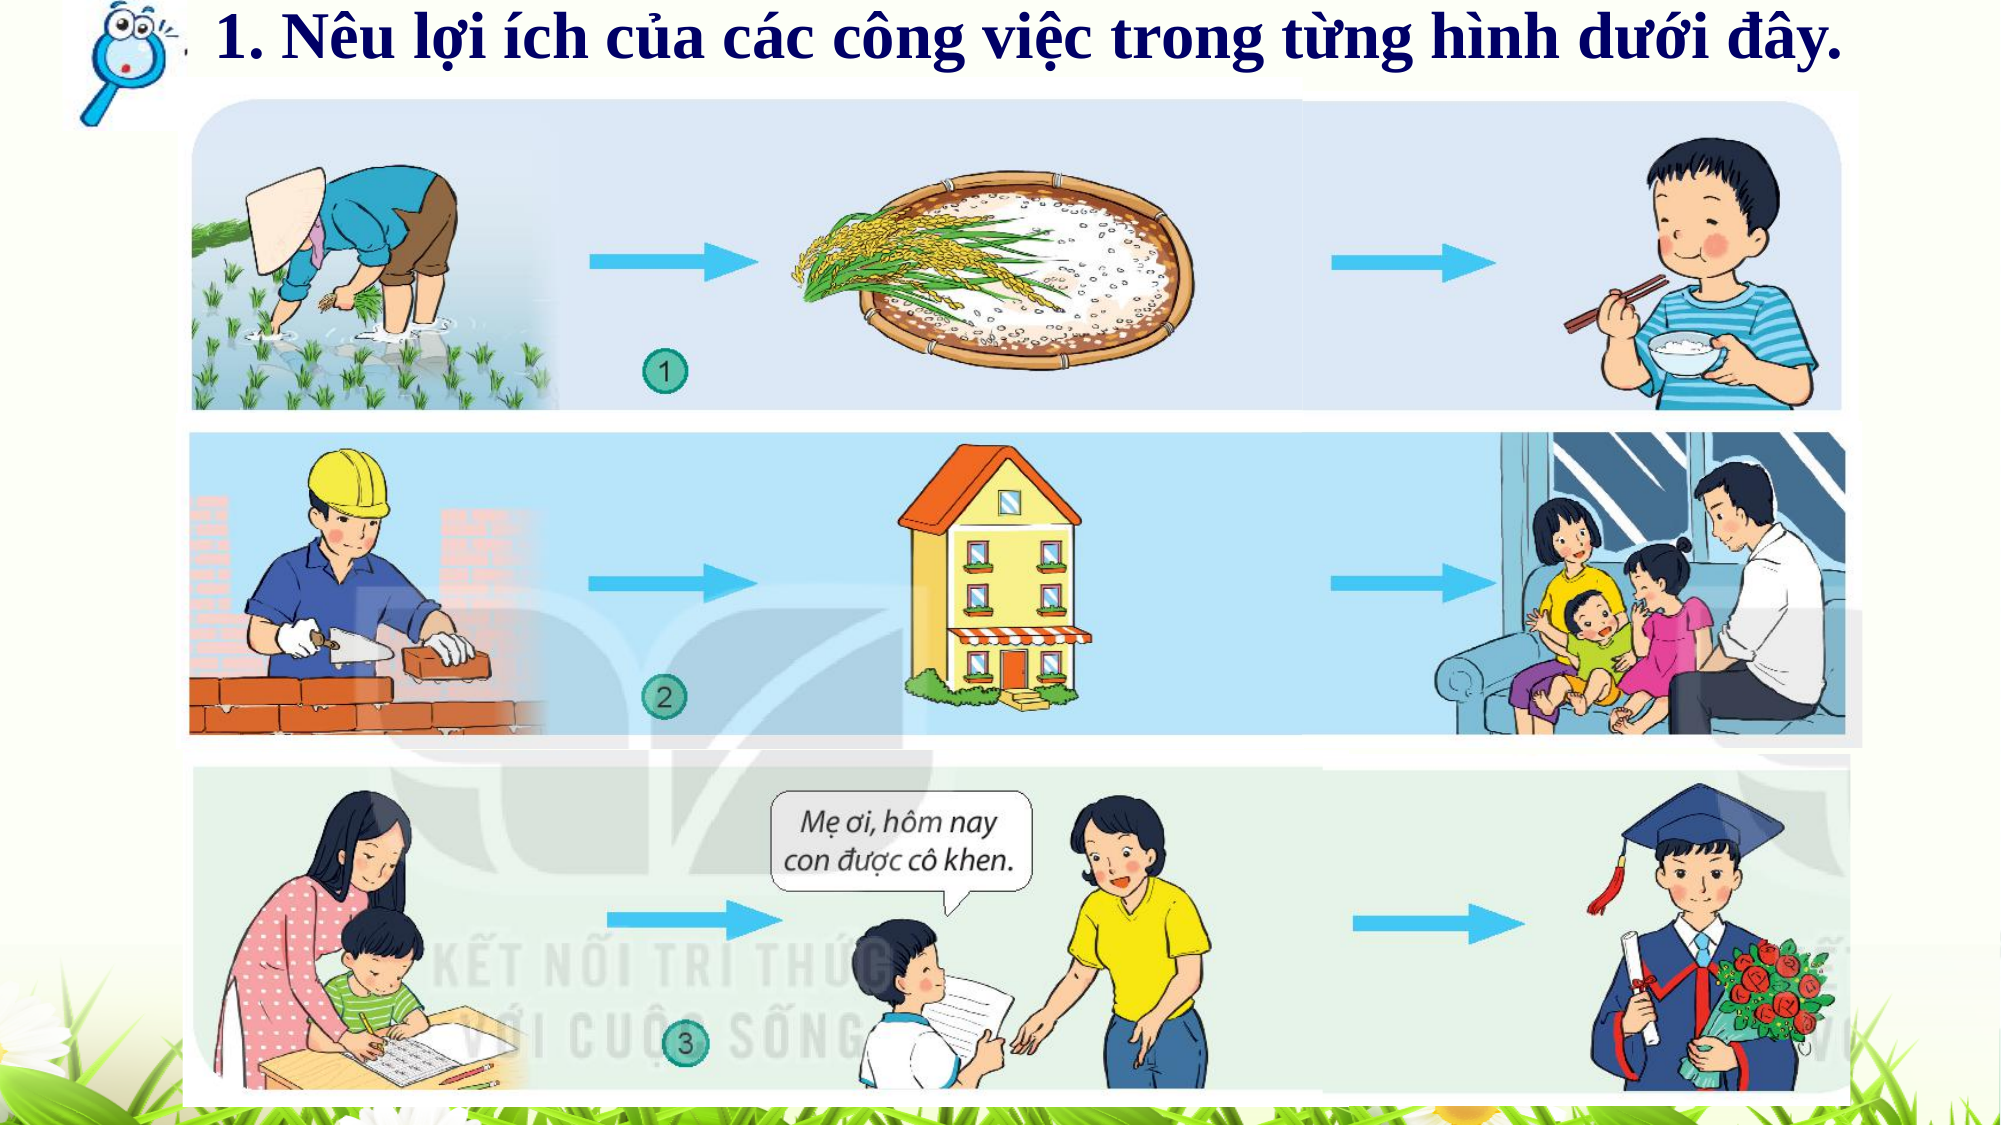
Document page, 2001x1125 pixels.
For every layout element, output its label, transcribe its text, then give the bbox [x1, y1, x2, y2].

text_box 1. Nêu lợi ích của các công việc trong từng hình dưới đây. [199, 0, 1988, 188]
picture [0, 0, 2001, 1125]
